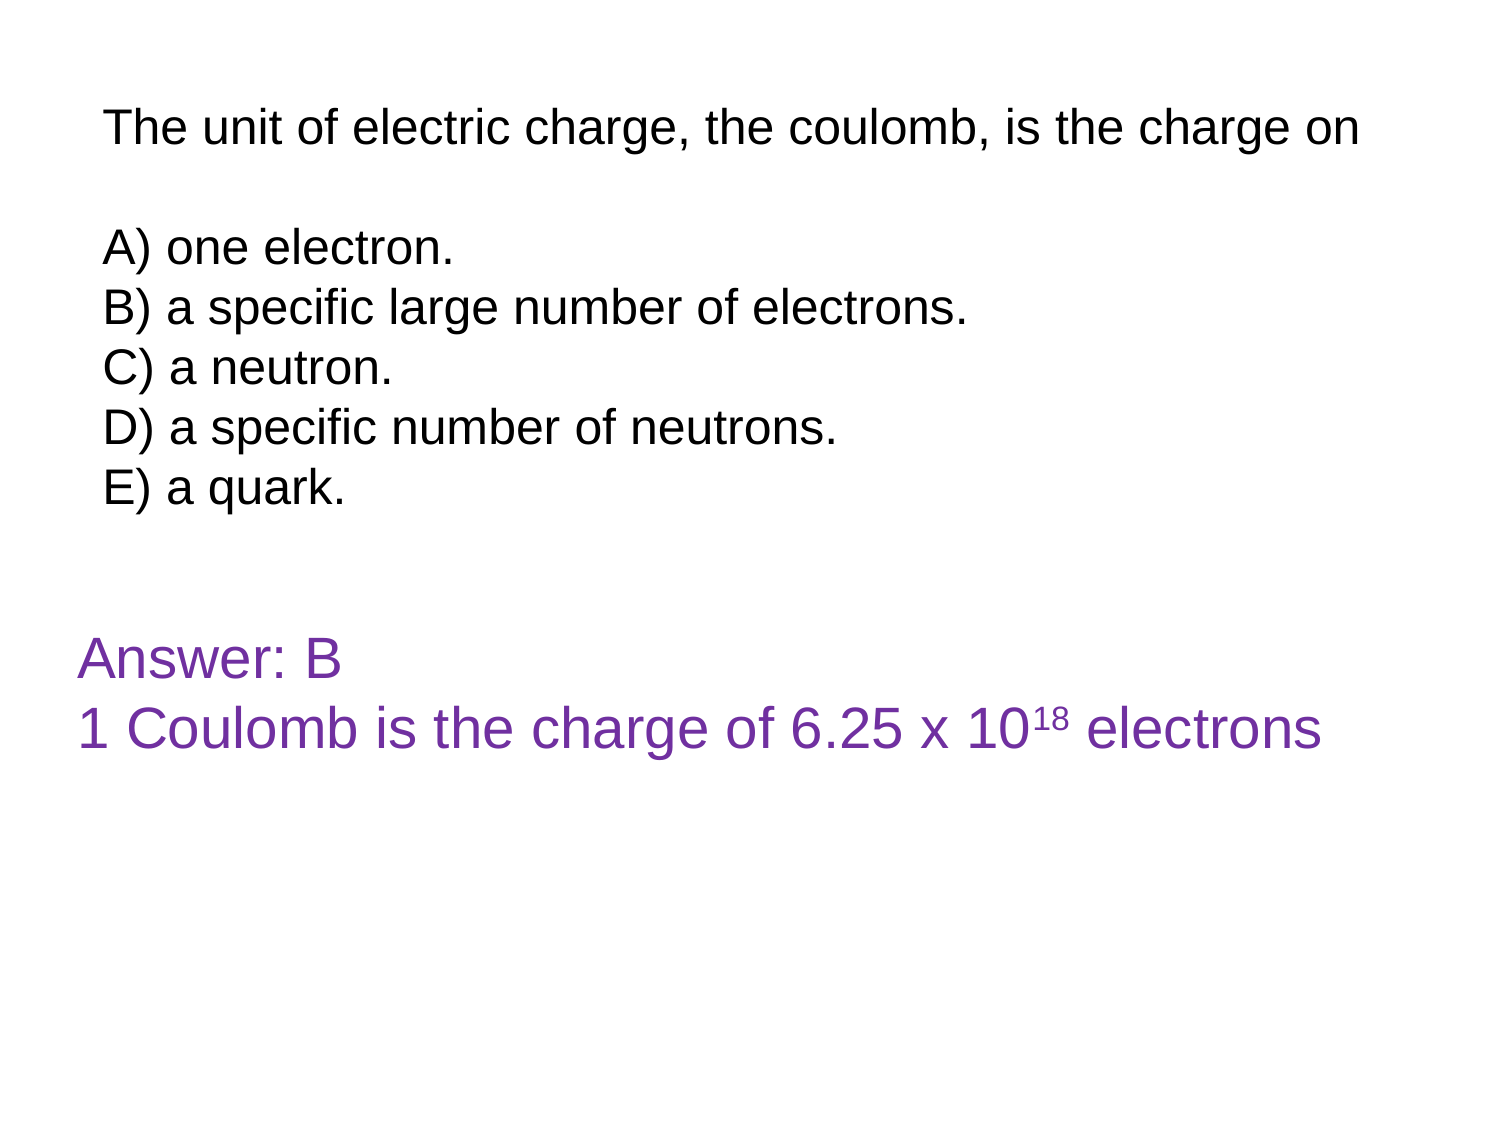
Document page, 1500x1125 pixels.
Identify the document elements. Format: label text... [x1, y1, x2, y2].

text_box The unit of electric charge, the coulomb, is the charge on A) one electron. B) a specific large number of electrons. C) a neutron. D) a specific number of neutrons. E) a quark. [87, 87, 1413, 523]
text_box Answer: B 1 Coulomb is the charge of 6.25 x 1018 electrons [62, 612, 1388, 768]
